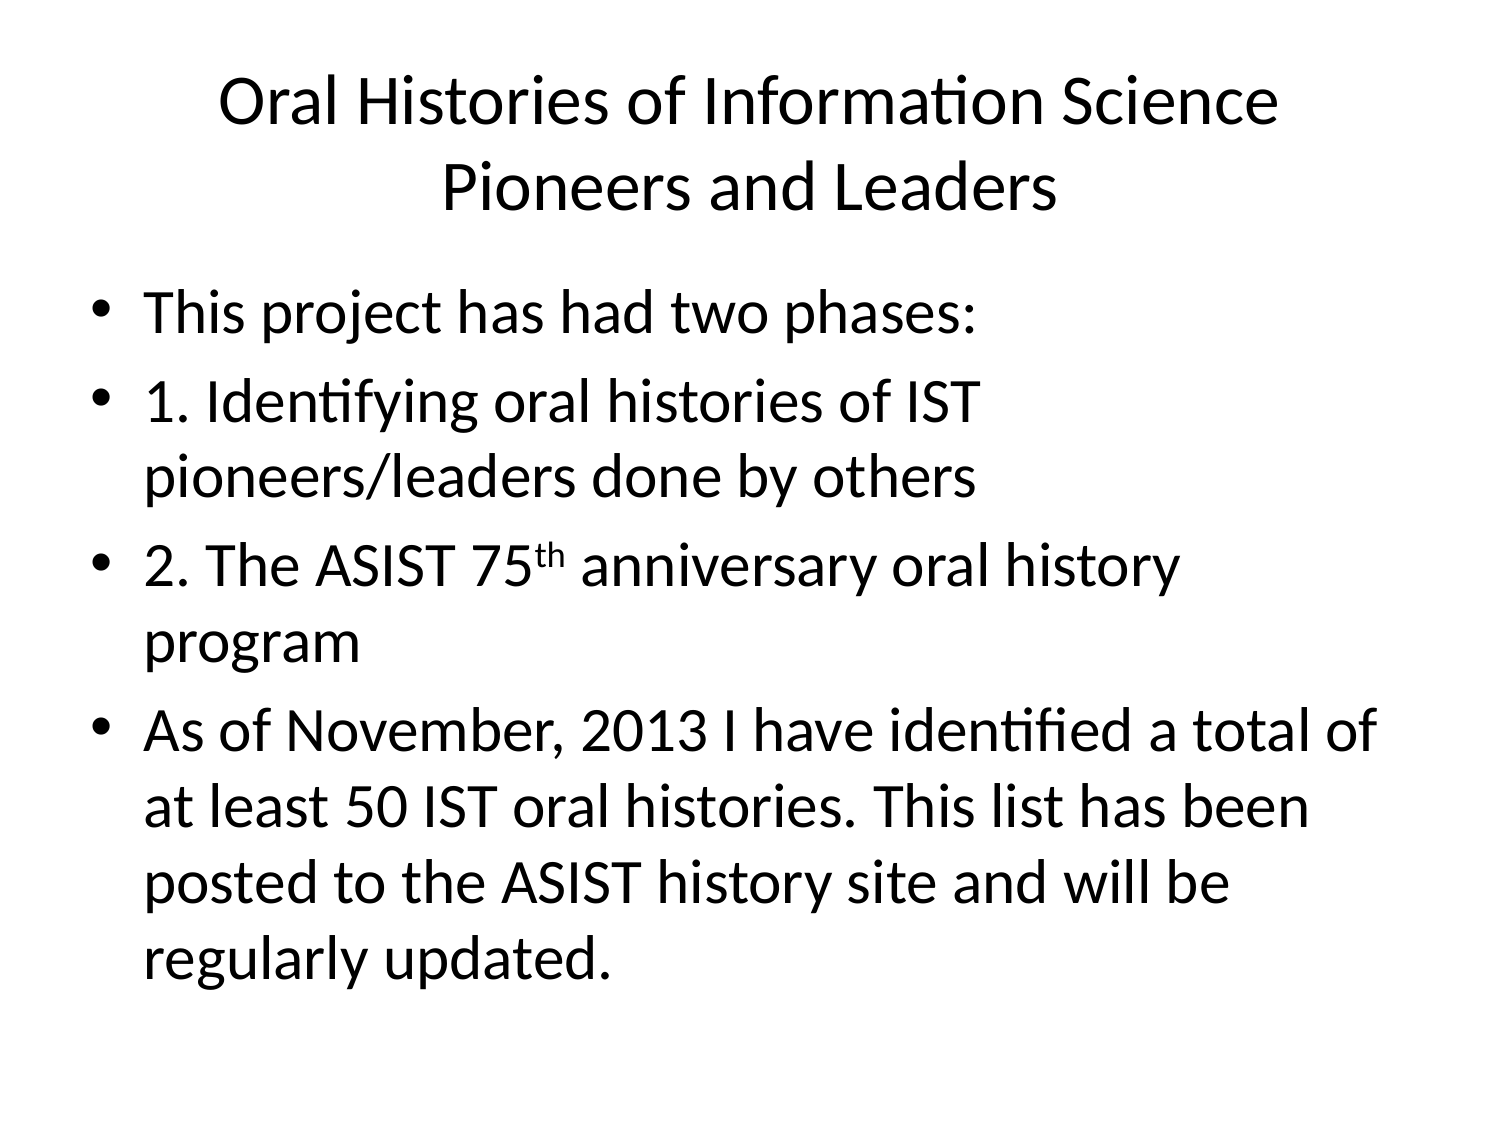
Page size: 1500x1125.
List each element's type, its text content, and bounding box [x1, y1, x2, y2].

list This project has had two phases: 1. Identifying oral histories of IST pioneers/leaders done by others 2. The ASIST 75th anniversary oral history program As of November, 2013 I have identified a total of at least 50 IST oral histories. This list has been posted to the ASIST history site and will be regularly updated. [75, 262, 1425, 1005]
title Oral Histories of Information Science Pioneers and Leaders [75, 45, 1425, 233]
